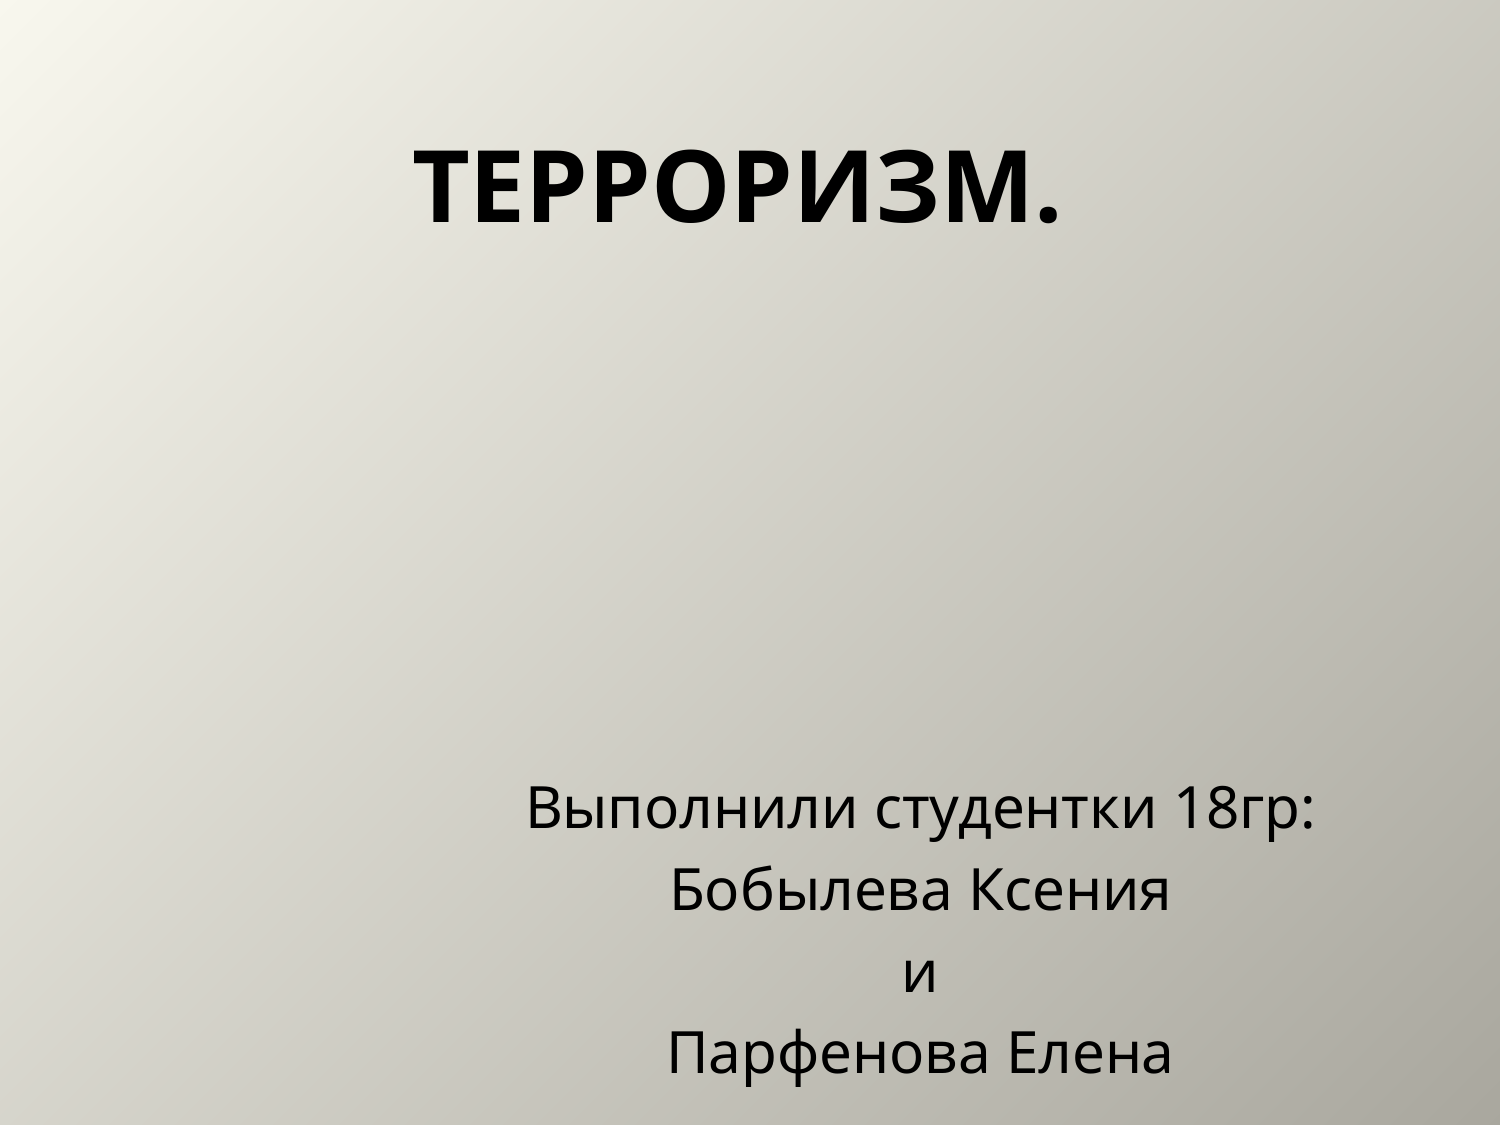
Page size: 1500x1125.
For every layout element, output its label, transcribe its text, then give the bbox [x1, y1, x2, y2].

subtitle Выполнили студентки 18гр: Бобылева Ксения и Парфенова Елена [395, 763, 1446, 1125]
title Терроризм. [100, 1, 1376, 243]
